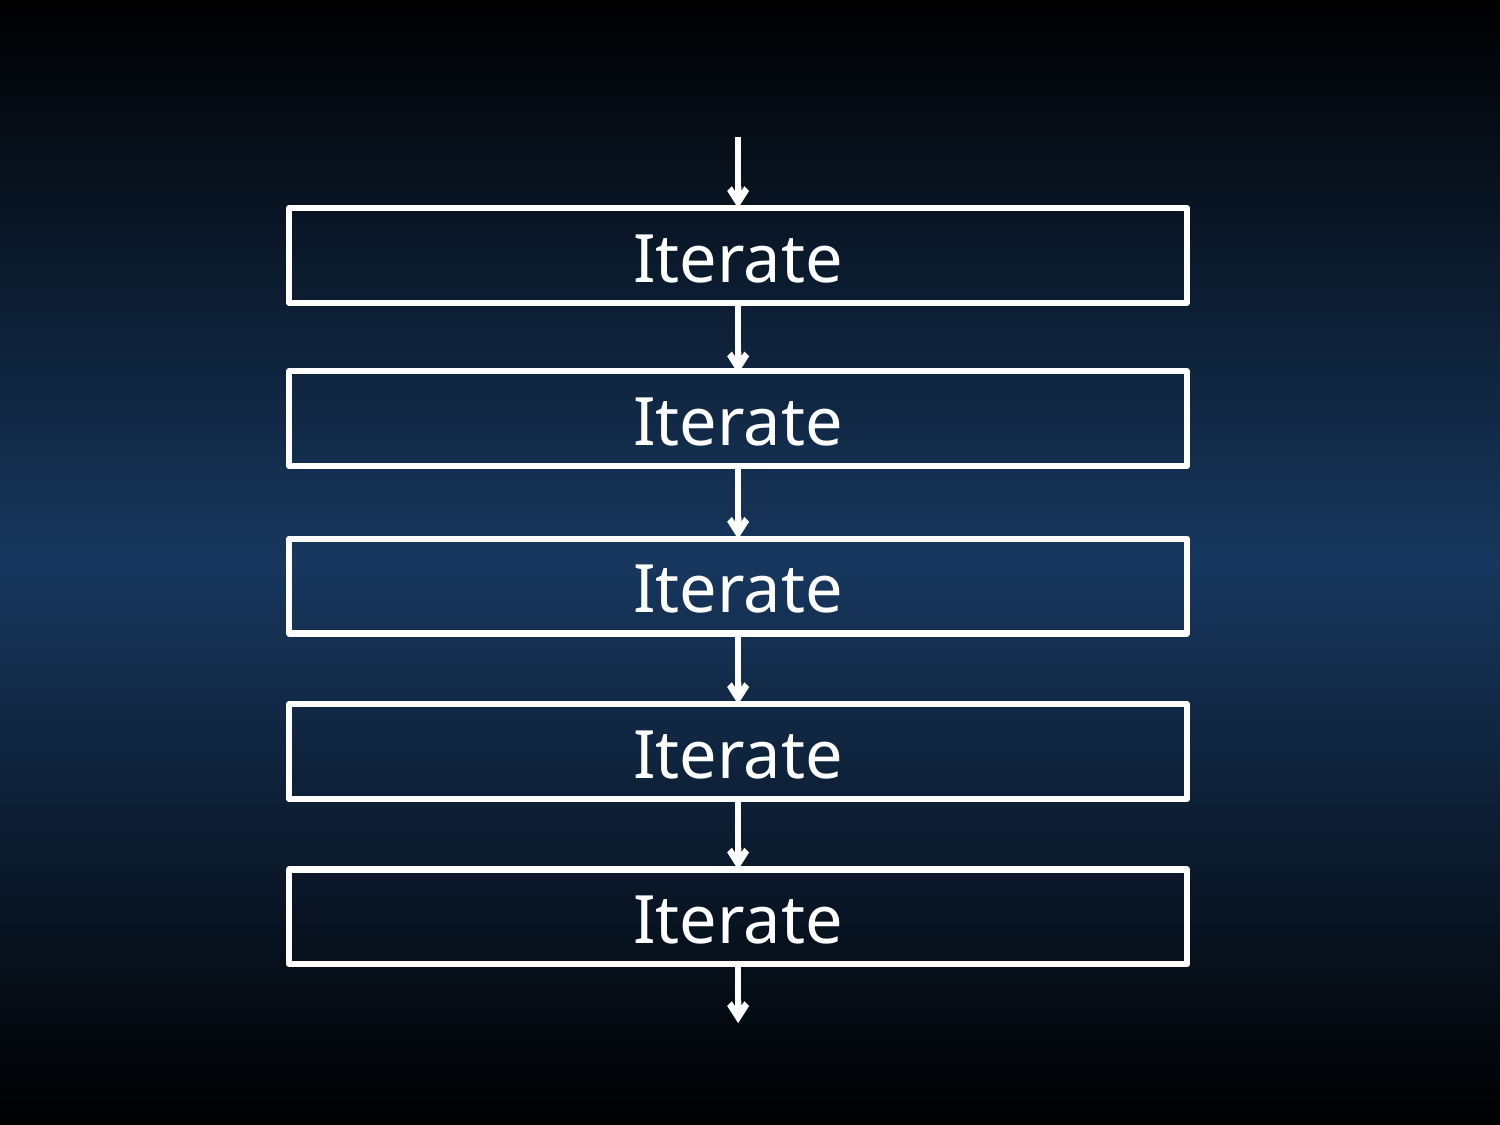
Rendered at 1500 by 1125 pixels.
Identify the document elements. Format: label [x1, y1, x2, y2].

text_box [288, 312, 1188, 466]
text_box [288, 634, 1188, 799]
text_box [288, 136, 1188, 305]
text_box [288, 799, 1188, 1024]
text_box [288, 466, 1188, 634]
